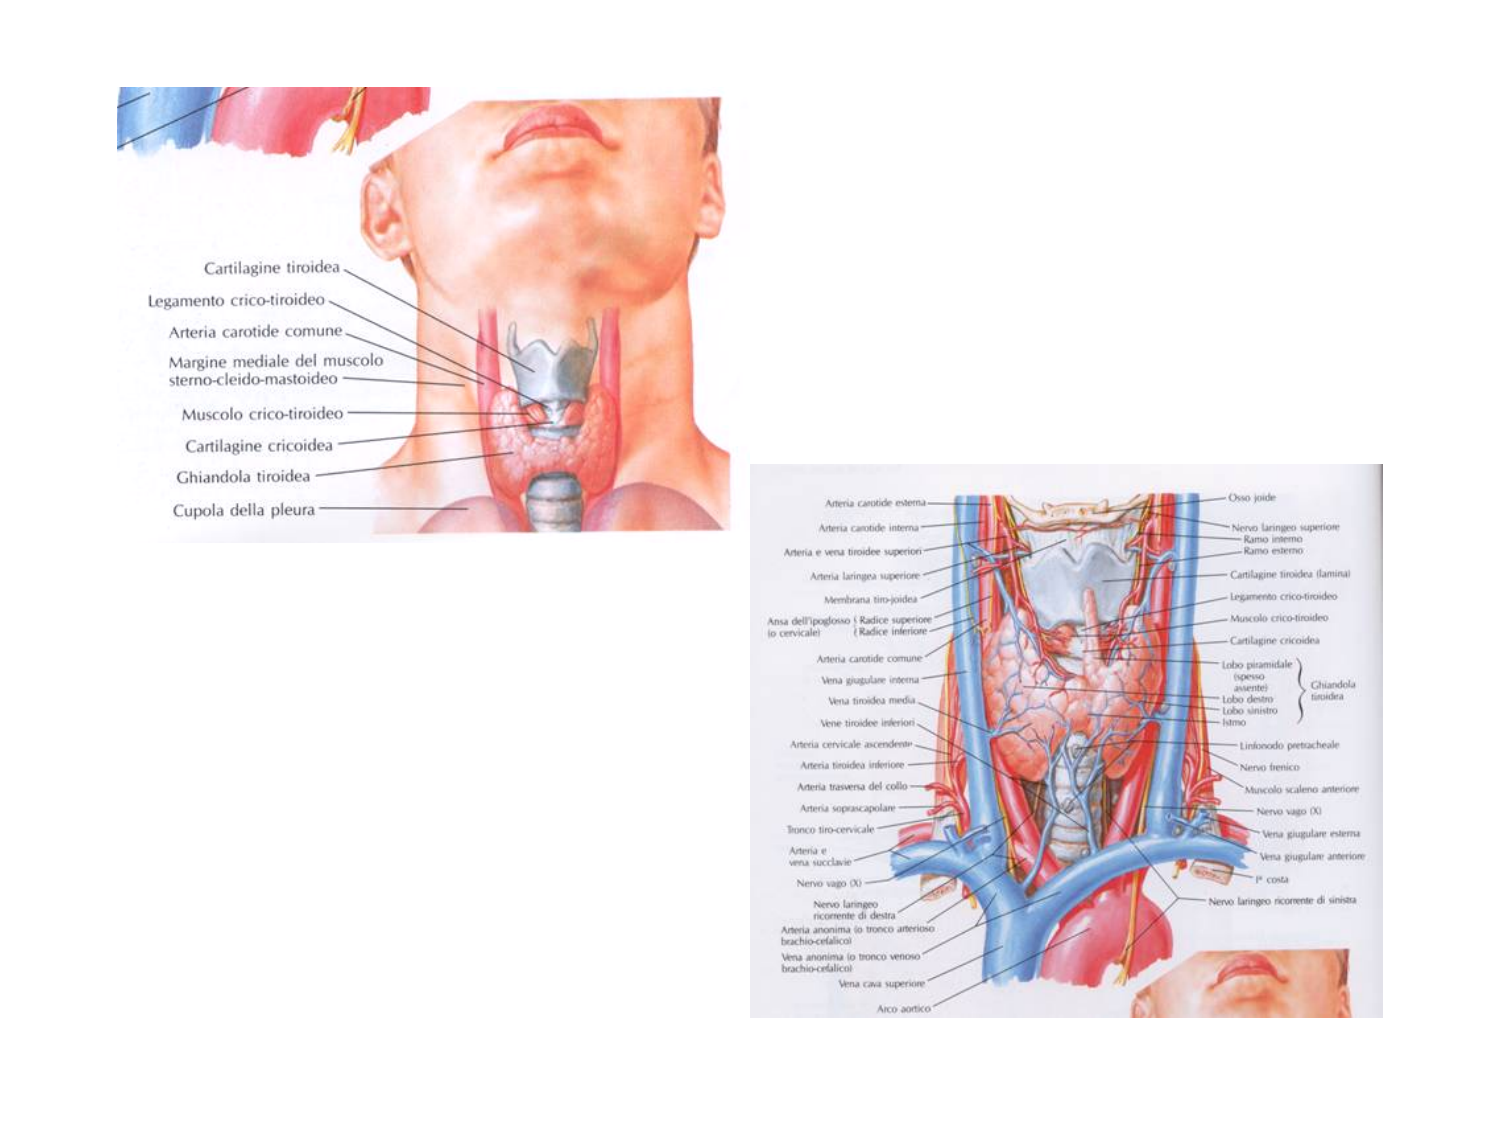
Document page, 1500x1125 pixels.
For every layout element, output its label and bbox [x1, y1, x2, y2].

picture [117, 87, 1383, 1018]
